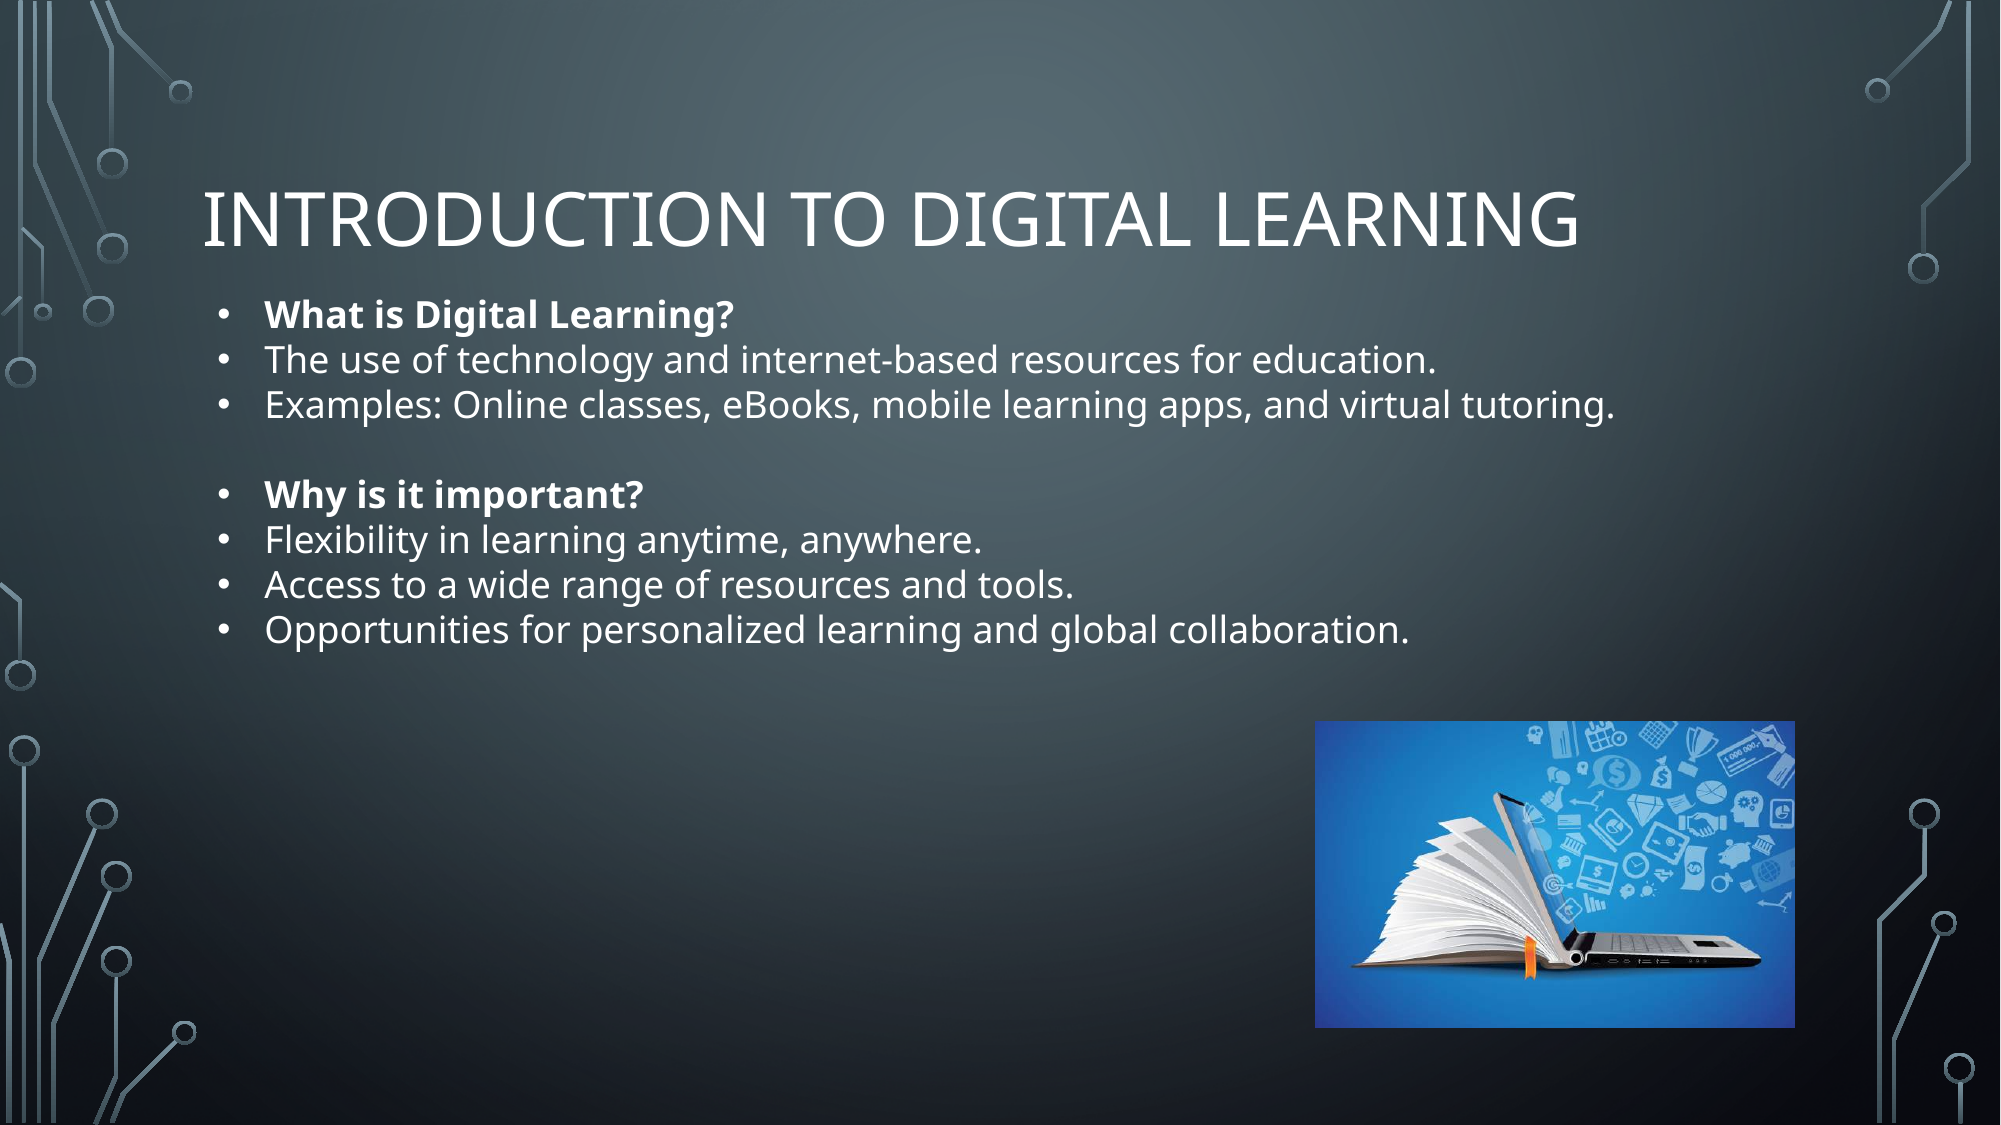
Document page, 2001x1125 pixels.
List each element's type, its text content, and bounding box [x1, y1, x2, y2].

title Introduction to Digital Learning [187, 101, 1813, 344]
picture [1315, 721, 1795, 1029]
text_box What is Digital Learning? The use of technology and internet-based resources for education. Examples: Online classes, eBooks, mobile learning apps, and virtual tutoring. Why is it important? Flexibility in learning anytime, anywhere. Access to a wide range of resources and tools. Opportunities for personalized learning and global collaboration. [202, 283, 1826, 704]
